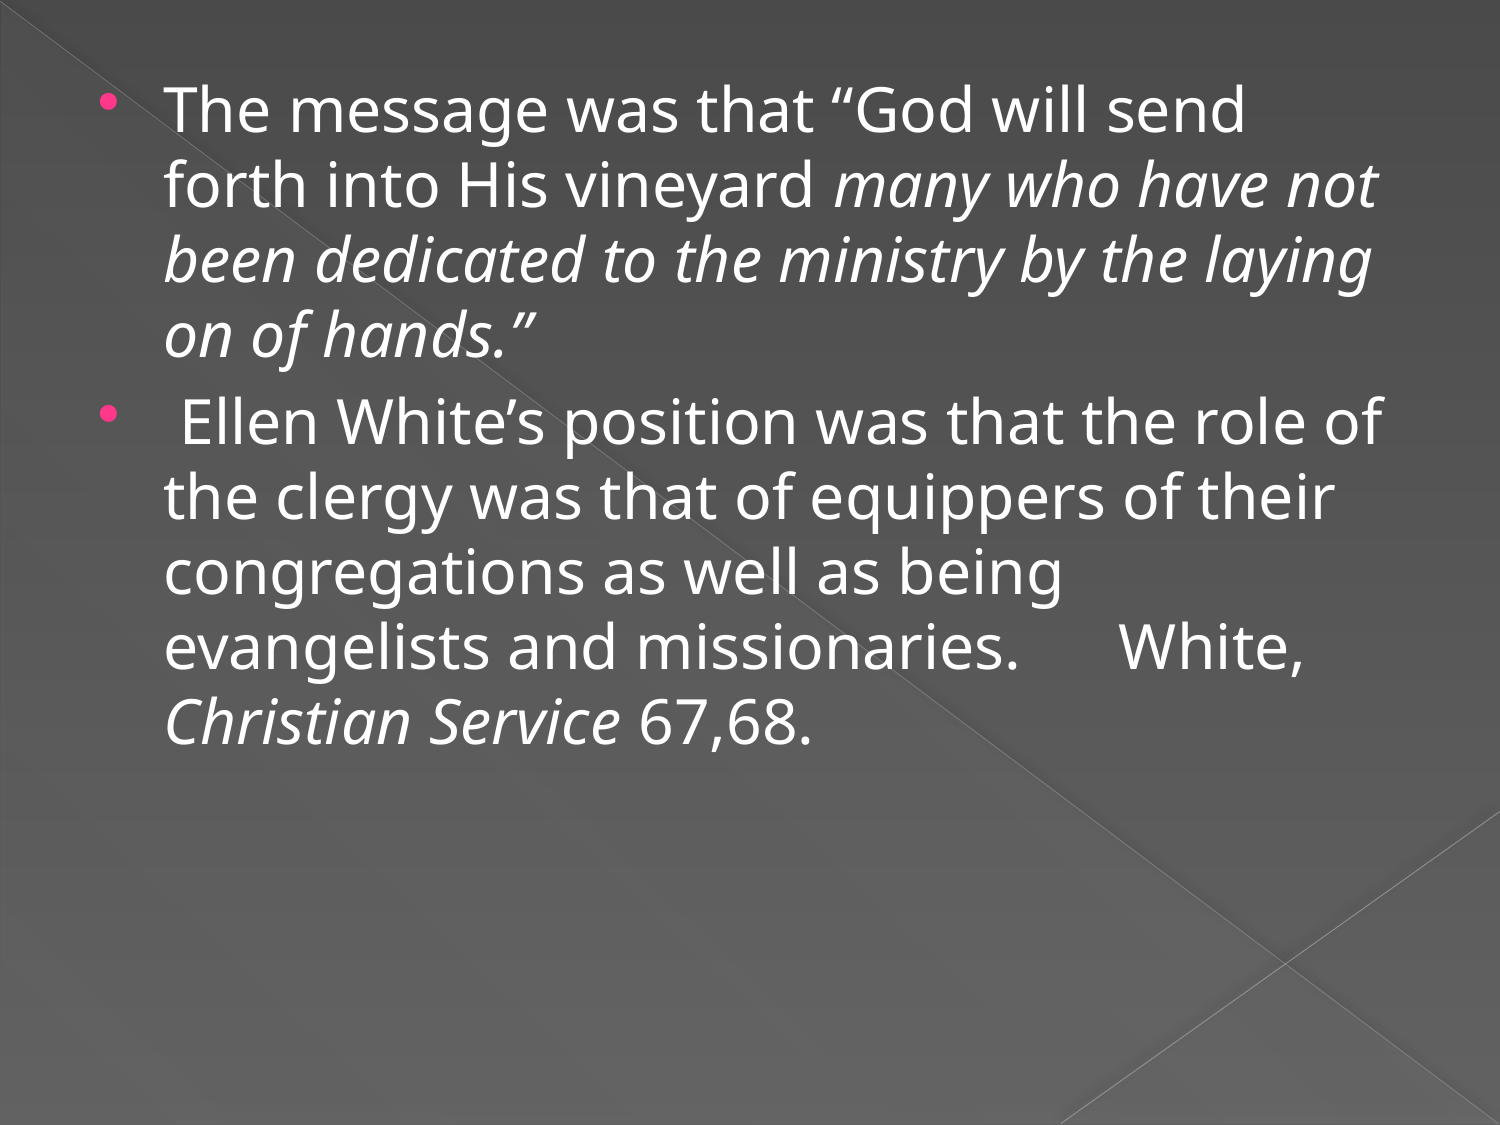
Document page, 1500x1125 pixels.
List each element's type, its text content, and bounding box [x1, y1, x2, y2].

list The message was that “God will send forth into His vineyard many who have not been dedicated to the ministry by the laying on of hands.” Ellen White’s position was that the role of the clergy was that of equippers of their congregations as well as being evangelists and missionaries. White, Christian Service 67,68. [75, 62, 1425, 1059]
